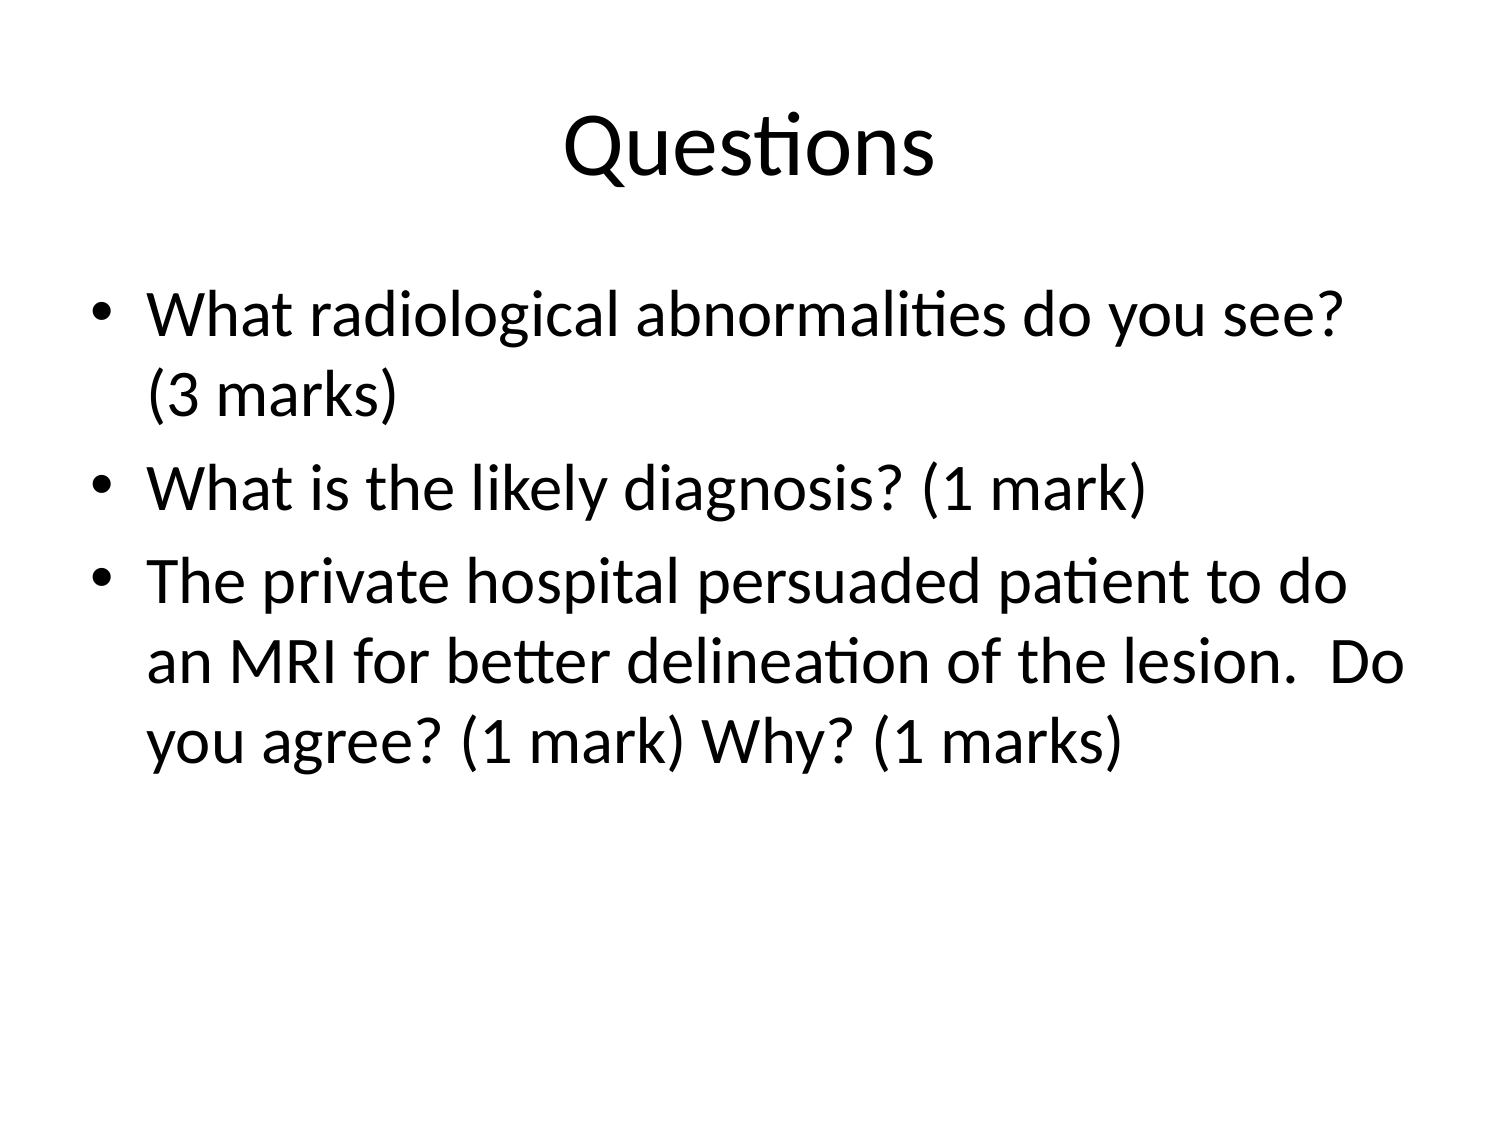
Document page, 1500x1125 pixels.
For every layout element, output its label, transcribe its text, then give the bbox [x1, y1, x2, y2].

title Questions [75, 45, 1425, 233]
list What radiological abnormalities do you see? (3 marks) What is the likely diagnosis? (1 mark) The private hospital persuaded patient to do an MRI for better delineation of the lesion. Do you agree? (1 mark) Why? (1 marks) [75, 262, 1425, 1005]
